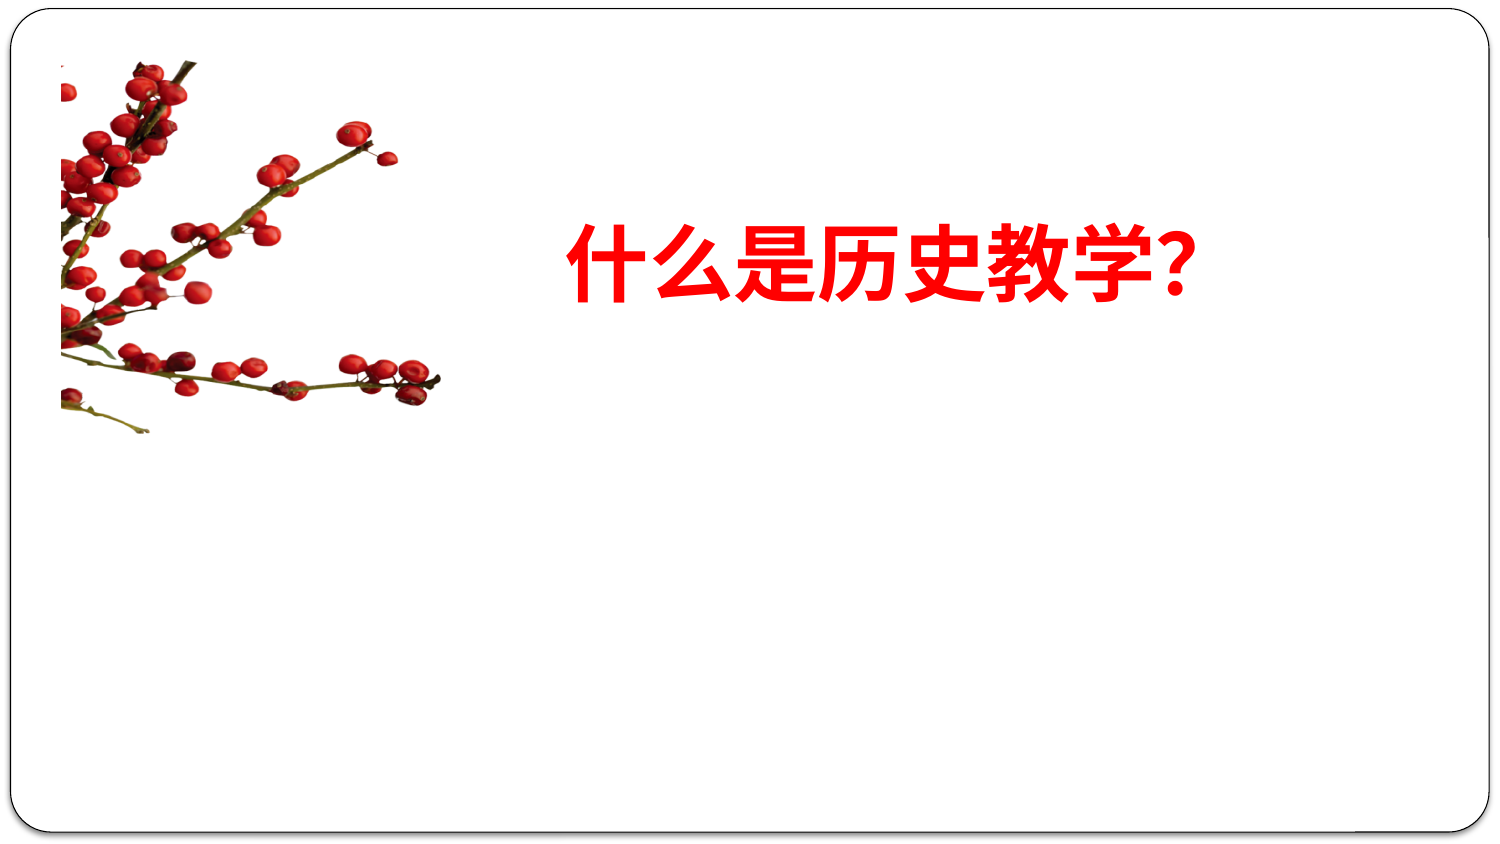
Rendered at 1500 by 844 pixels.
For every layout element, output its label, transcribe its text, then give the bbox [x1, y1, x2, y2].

picture [61, 60, 441, 434]
title 什么是历史教学？ [466, 166, 1339, 328]
